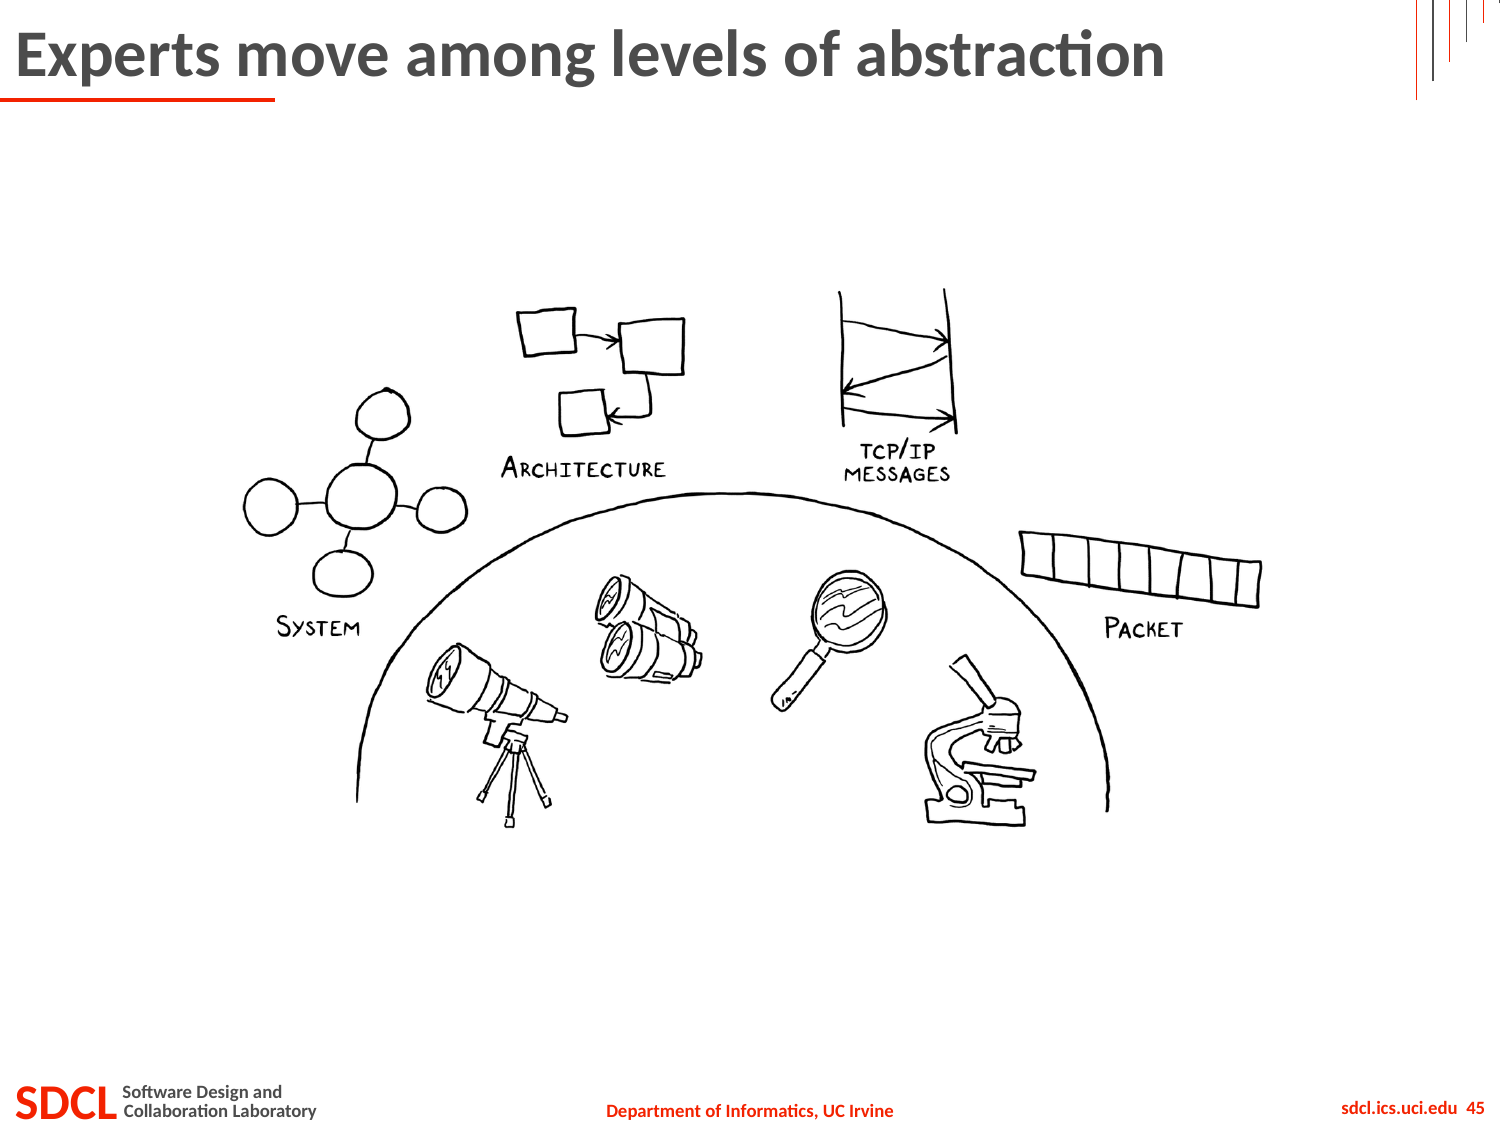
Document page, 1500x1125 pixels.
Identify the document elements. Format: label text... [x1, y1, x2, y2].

picture [237, 173, 1276, 961]
title Experts move among levels of abstraction [0, 0, 1350, 100]
